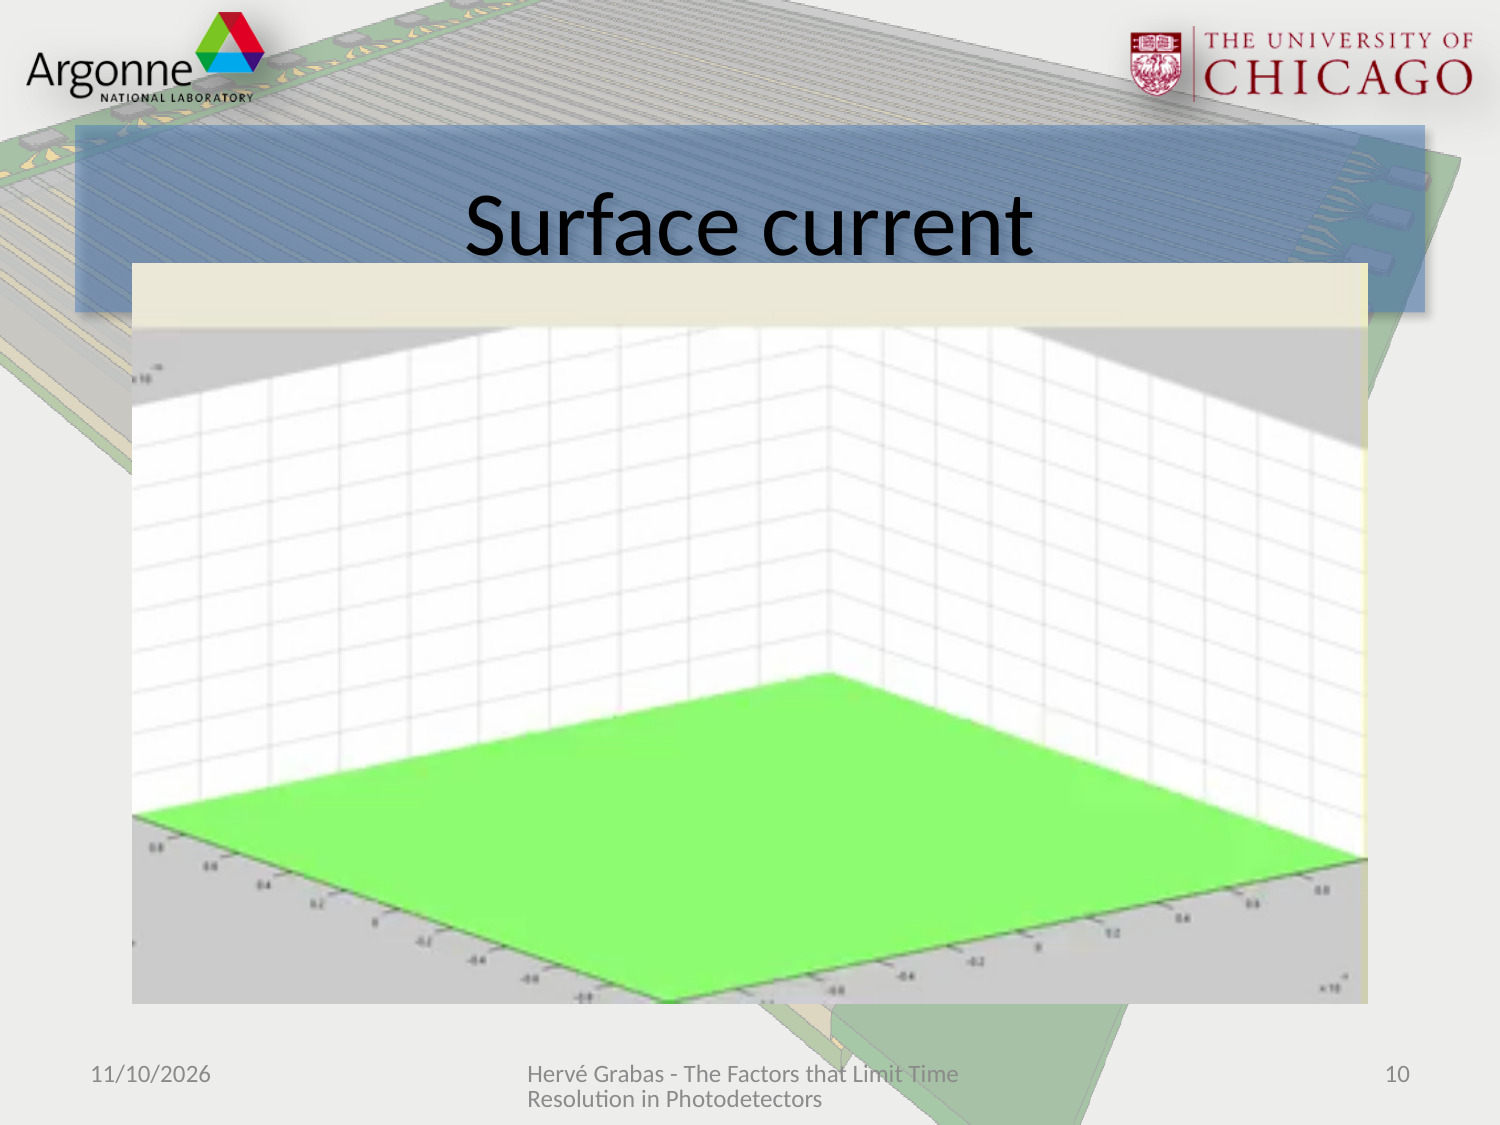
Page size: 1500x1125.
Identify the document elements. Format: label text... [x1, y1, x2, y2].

footer Hervé Grabas - The Factors that Limit Time Resolution in Photodetectors [512, 1042, 988, 1103]
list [131, 262, 1369, 1006]
picture [26, 12, 265, 102]
slide_number 10 [1074, 1042, 1425, 1103]
picture [1130, 26, 1474, 102]
title Surface current [75, 125, 1425, 313]
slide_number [75, 1042, 425, 1103]
